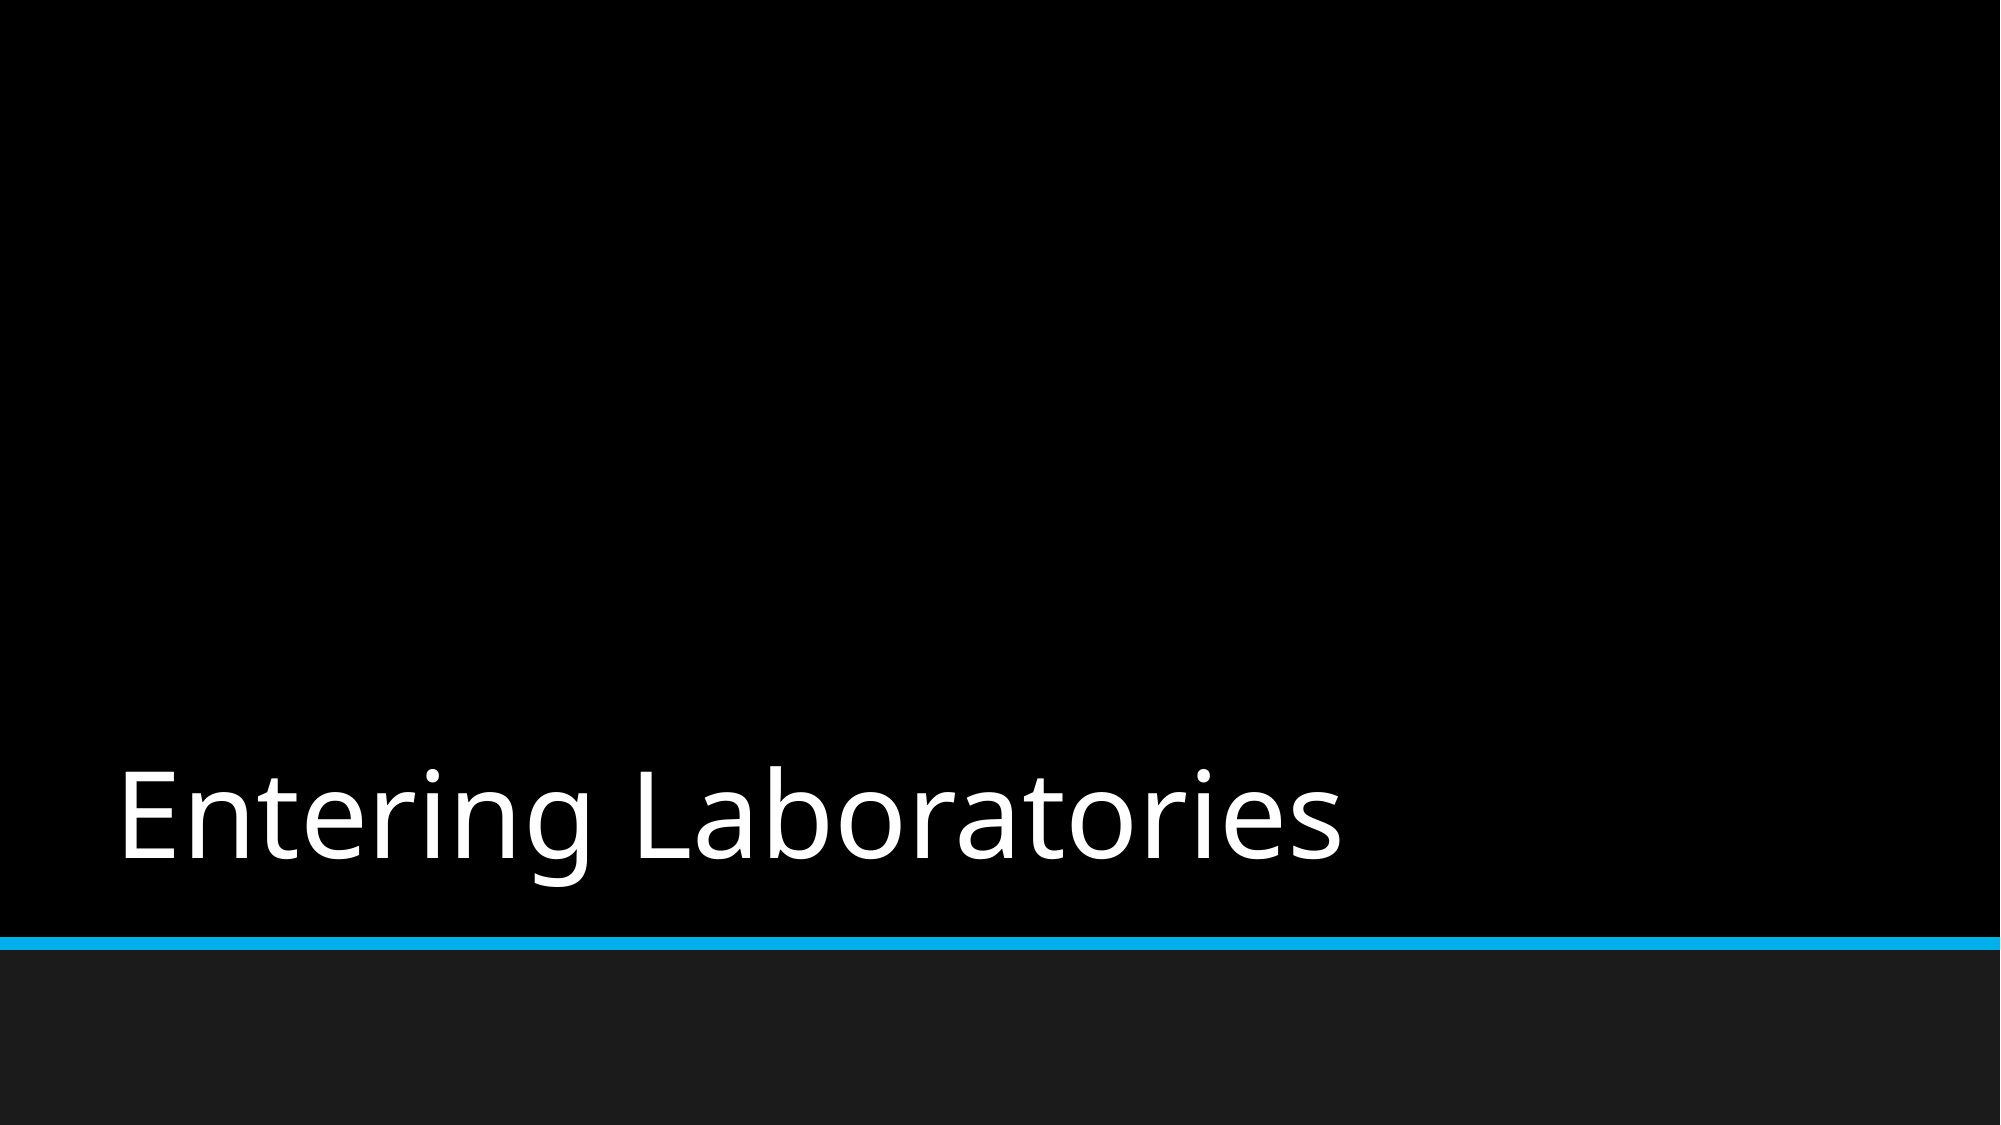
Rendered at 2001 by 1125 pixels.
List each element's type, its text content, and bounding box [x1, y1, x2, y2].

title Entering Laboratories [99, 517, 1900, 893]
